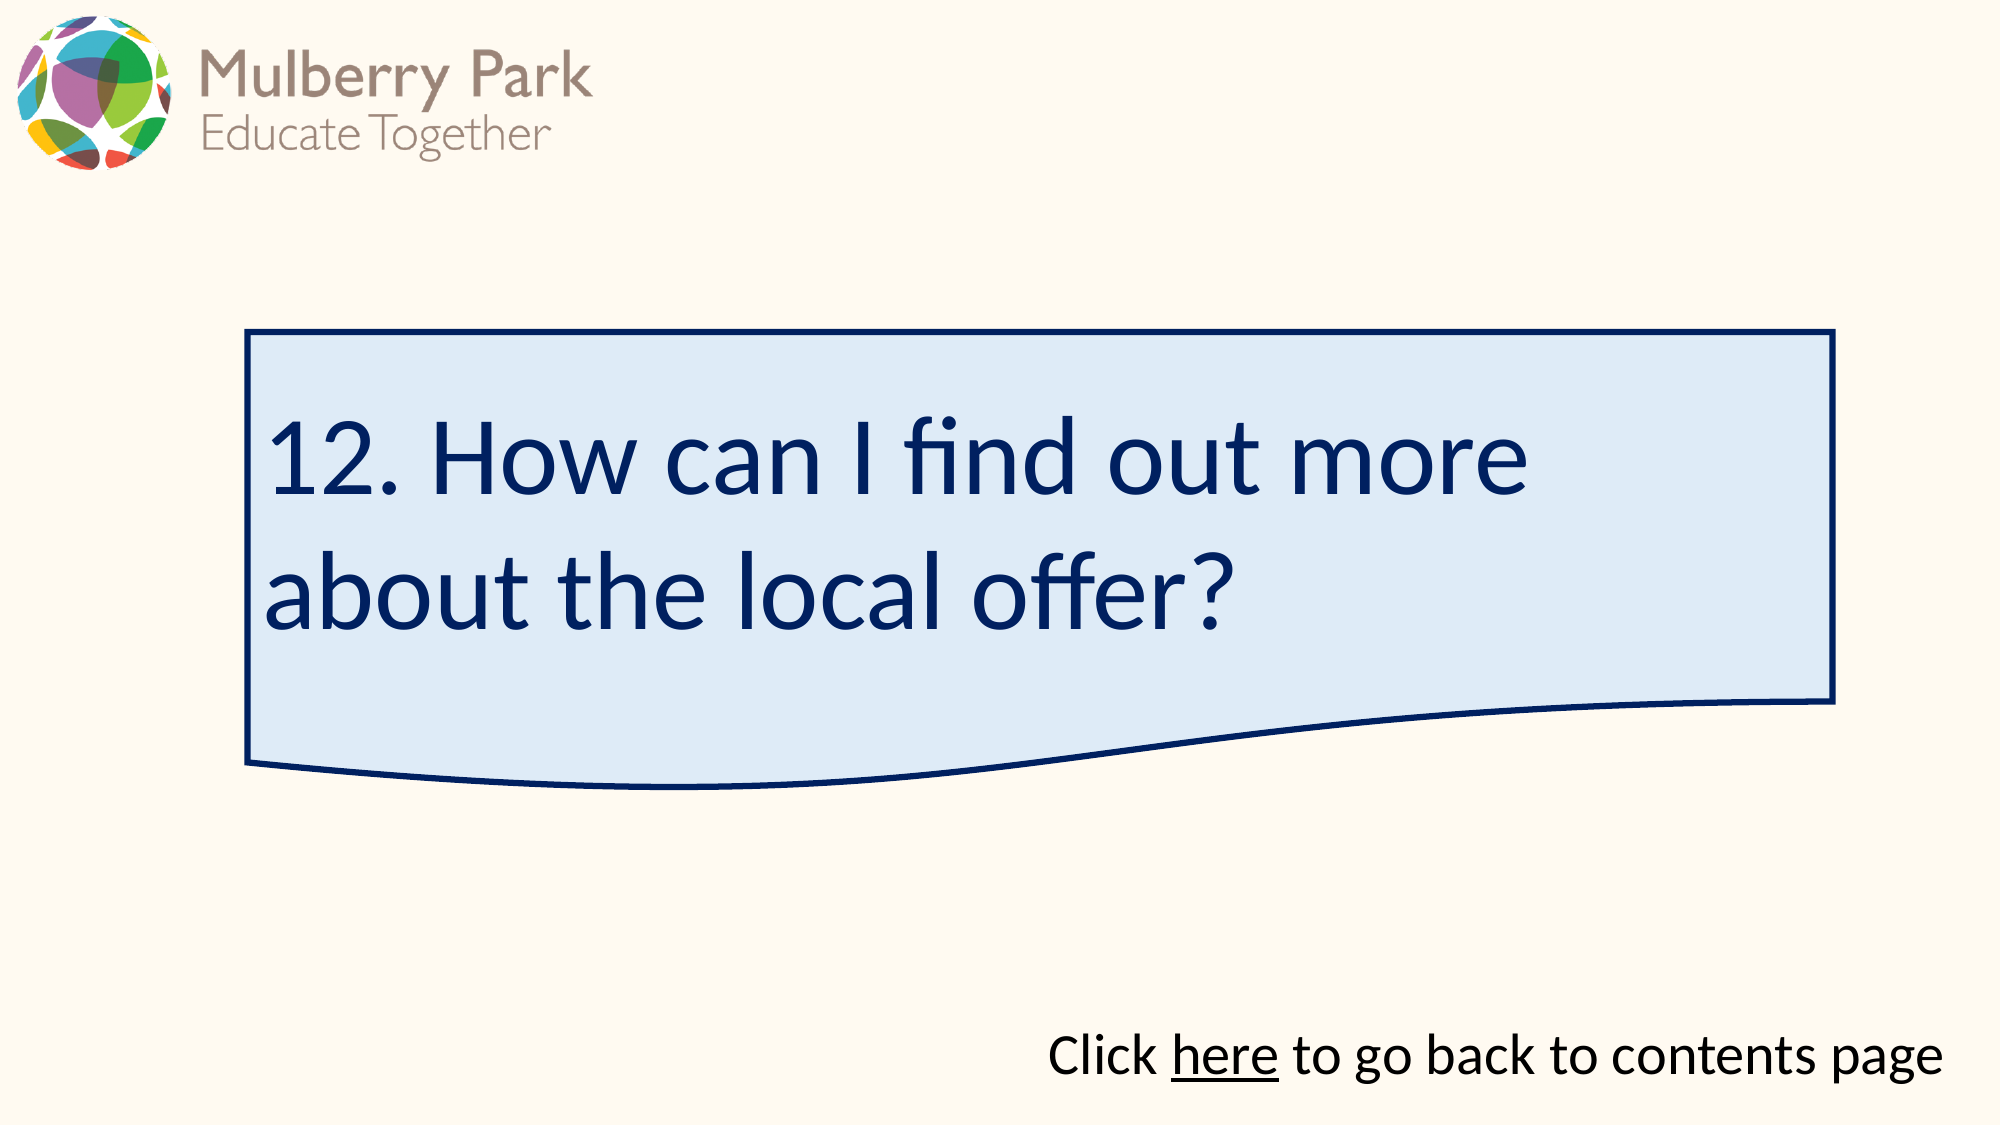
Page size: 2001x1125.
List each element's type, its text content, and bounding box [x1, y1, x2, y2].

text_box Click here to go back to contents page [1034, 1008, 2000, 1094]
text_box 12. How can I find out more about the local offer? [246, 330, 1834, 789]
picture [9, 10, 601, 176]
